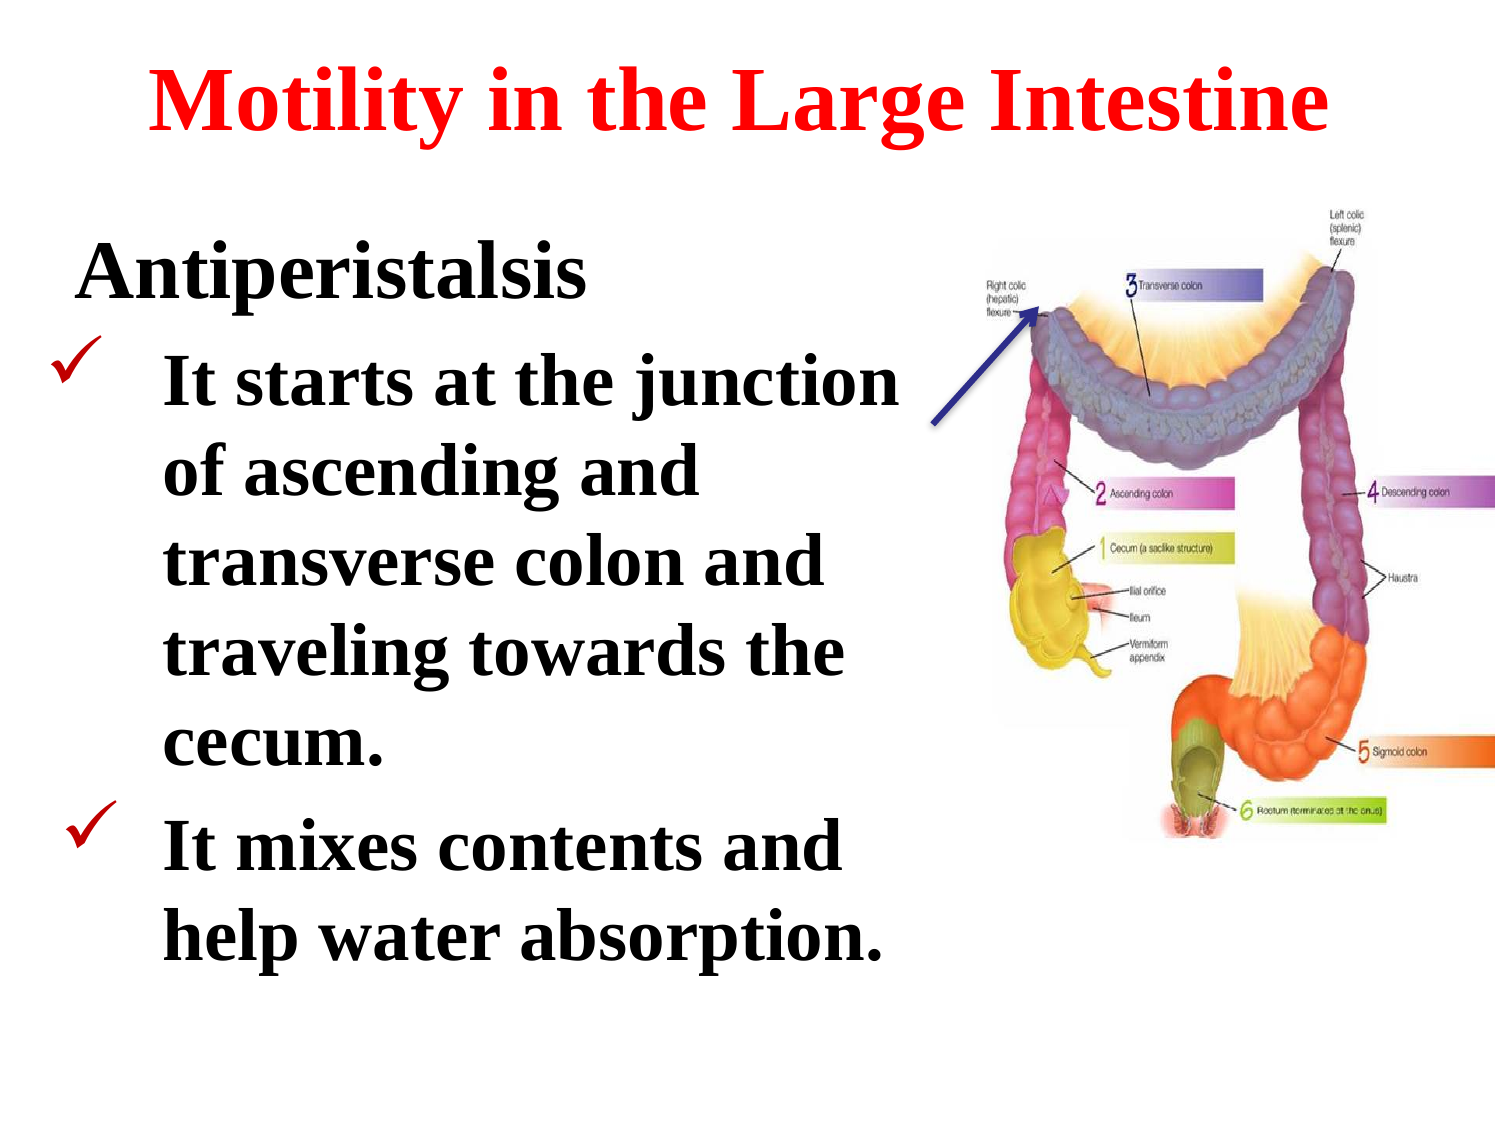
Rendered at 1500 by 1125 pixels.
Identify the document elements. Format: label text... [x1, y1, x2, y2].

picture [985, 207, 1495, 864]
title Motility in the Large Intestine [76, 0, 1427, 188]
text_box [932, 305, 1040, 425]
list Antiperistalsis It starts at the junction of ascending and transverse colon and traveling towards the cecum. It mixes contents and help water absorption. [30, 208, 982, 965]
